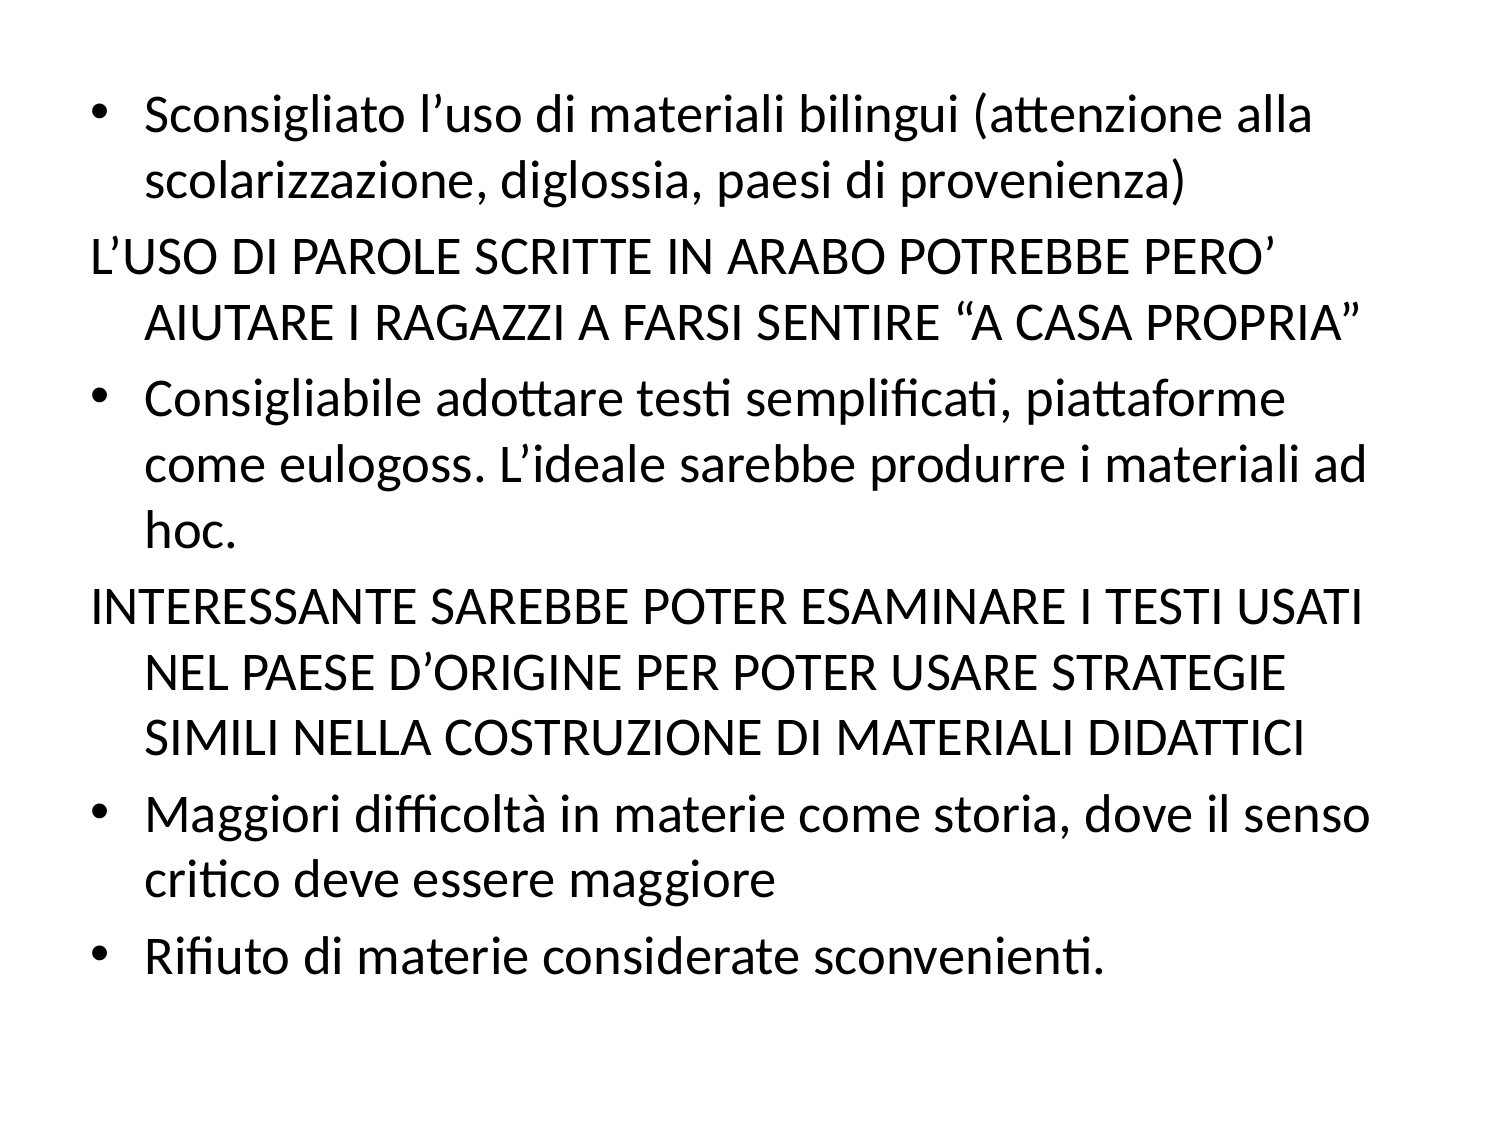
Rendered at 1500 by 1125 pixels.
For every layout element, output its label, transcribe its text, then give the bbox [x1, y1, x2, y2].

list Sconsigliato l’uso di materiali bilingui (attenzione alla scolarizzazione, diglossia, paesi di provenienza) L’USO DI PAROLE SCRITTE IN ARABO POTREBBE PERO’ AIUTARE I RAGAZZI A FARSI SENTIRE “A CASA PROPRIA” Consigliabile adottare testi semplificati, piattaforme come eulogoss. L’ideale sarebbe produrre i materiali ad hoc. INTERESSANTE SAREBBE POTER ESAMINARE I TESTI USATI NEL PAESE D’ORIGINE PER POTER USARE STRATEGIE SIMILI NELLA COSTRUZIONE DI MATERIALI DIDATTICI Maggiori difficoltà in materie come storia, dove il senso critico deve essere maggiore Rifiuto di materie considerate sconvenienti. [75, 70, 1425, 1005]
